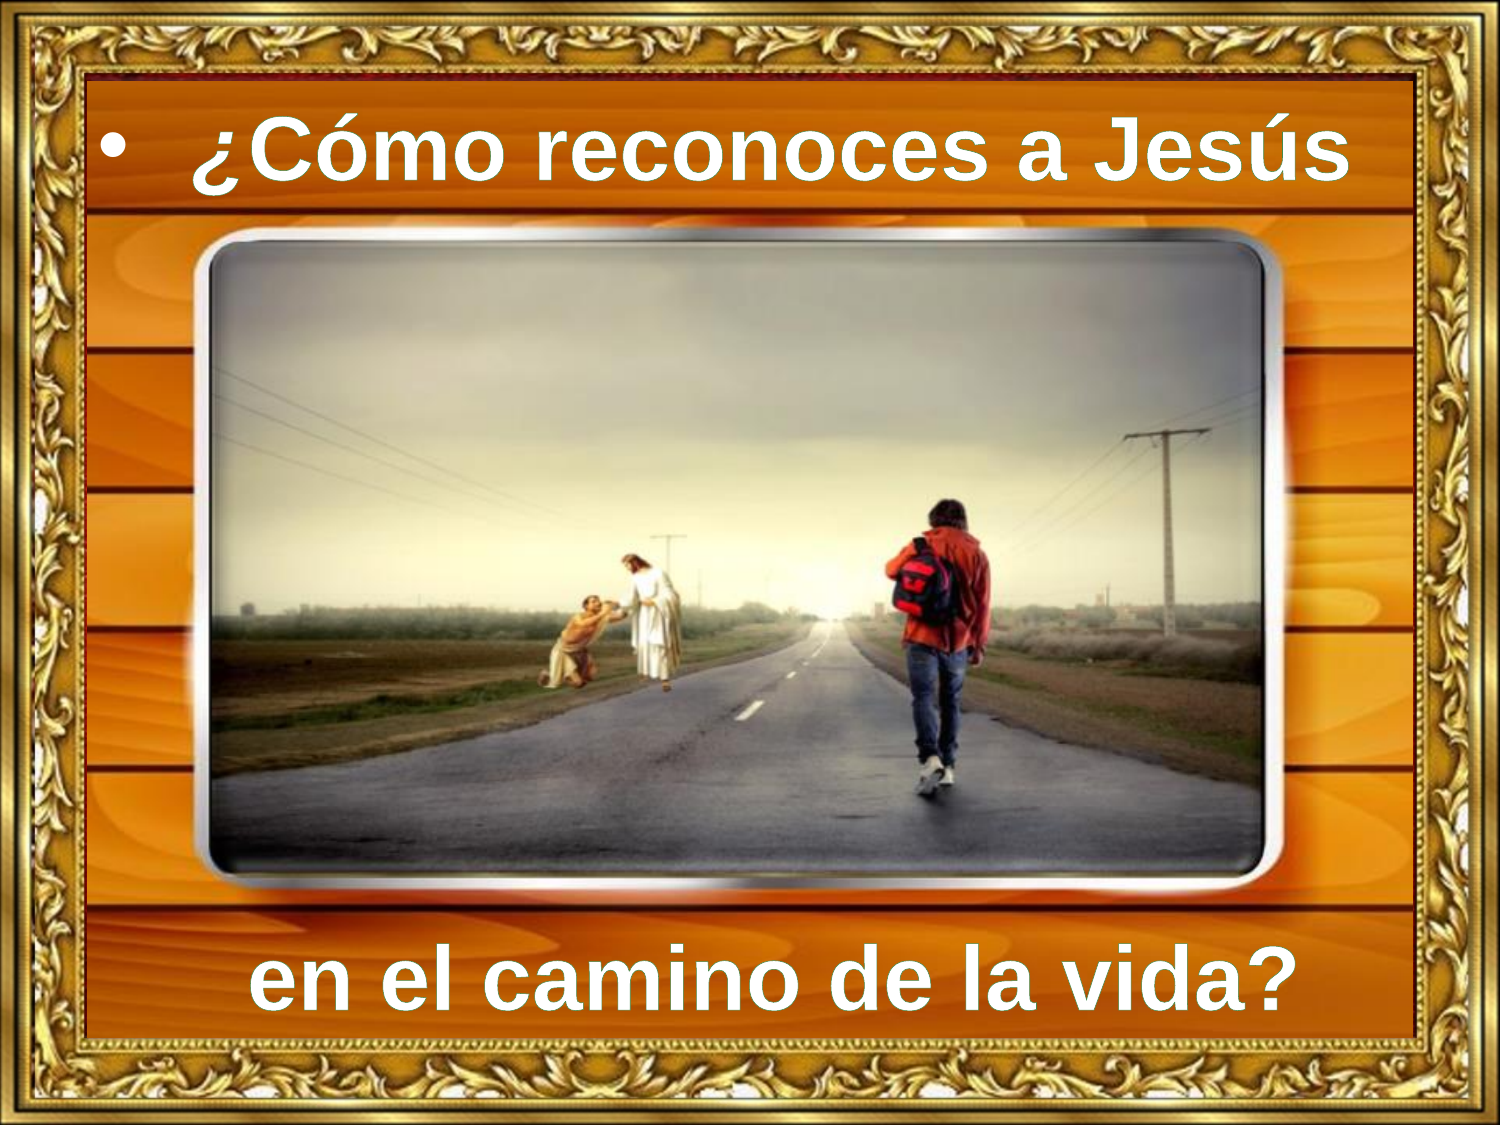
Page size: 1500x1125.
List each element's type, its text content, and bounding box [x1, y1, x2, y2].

text_box ¿Cómo reconoces a Jesús [38, 81, 85, 206]
picture [0, 0, 1500, 1125]
text_box en el camino de la vida? [1416, 910, 1462, 1036]
